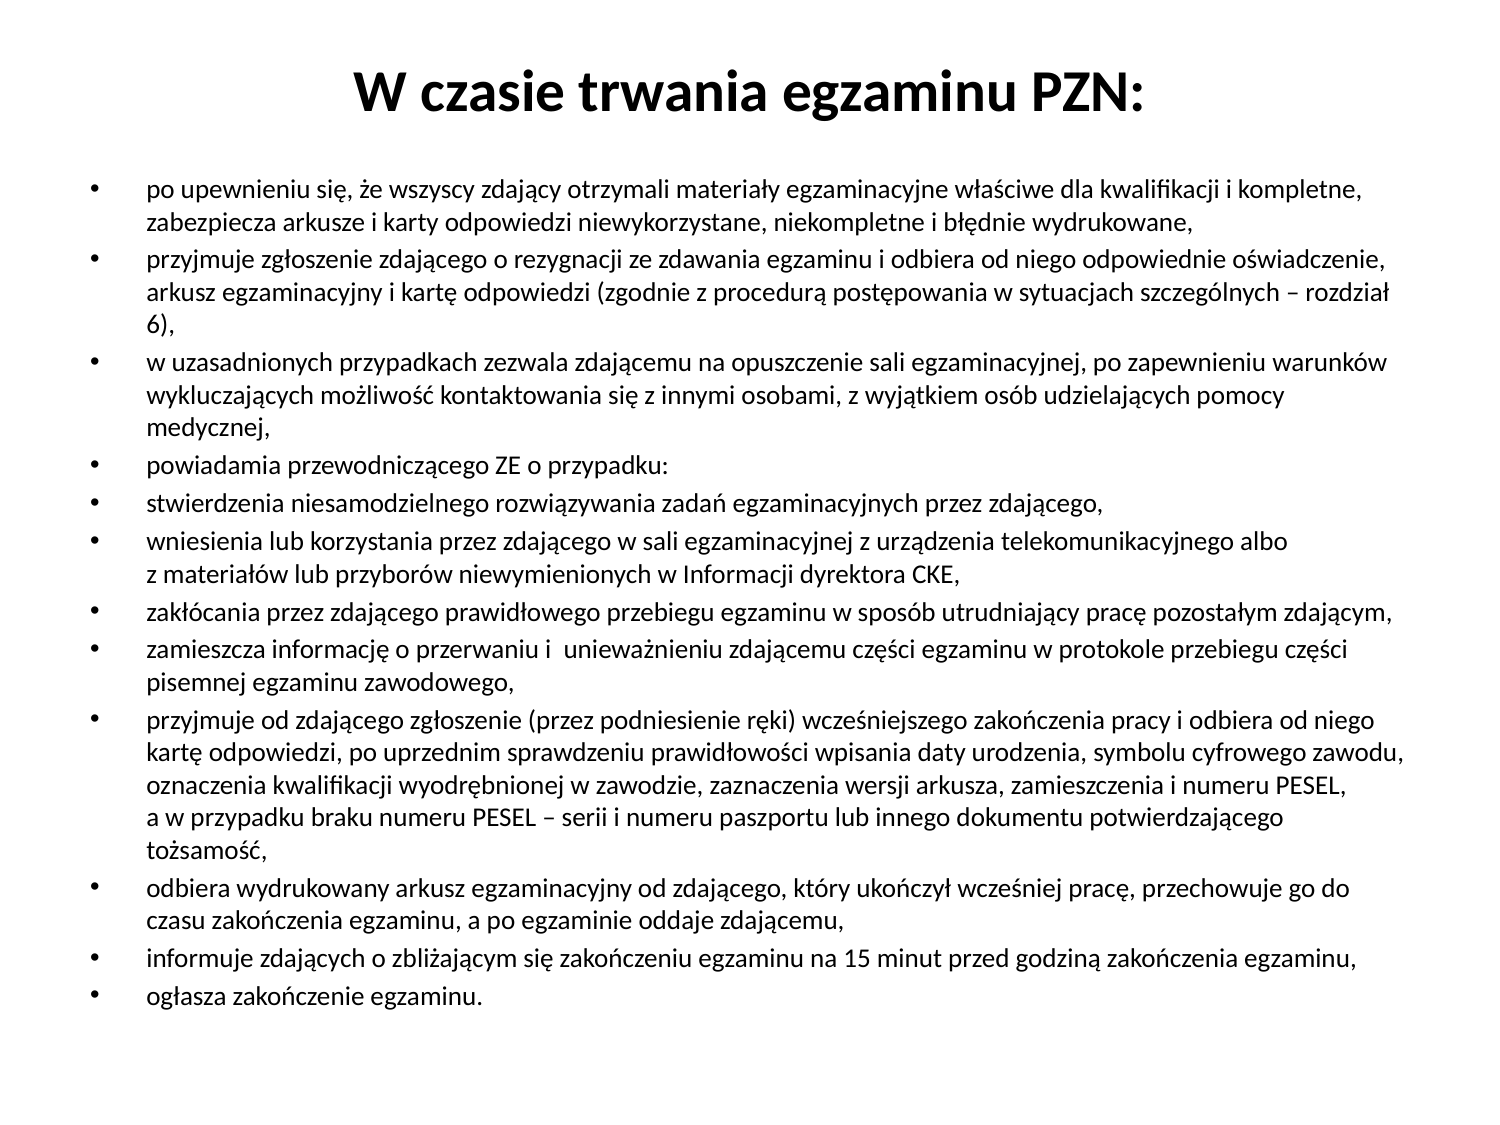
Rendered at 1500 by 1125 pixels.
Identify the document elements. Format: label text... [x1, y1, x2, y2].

list po upewnieniu się, że wszyscy zdający otrzymali materiały egzaminacyjne właściwe dla kwalifikacji i kompletne, zabezpiecza arkusze i karty odpowiedzi niewykorzystane, niekompletne i błędnie wydrukowane, przyjmuje zgłoszenie zdającego o rezygnacji ze zdawania egzaminu i odbiera od niego odpowiednie oświadczenie, arkusz egzaminacyjny i kartę odpowiedzi (zgodnie ‎z procedurą postępowania w sytuacjach szczególnych – rozdział 6), w uzasadnionych przypadkach zezwala zdającemu na opuszczenie sali egzaminacyjnej, po zapewnieniu warunków wykluczających możliwość kontaktowania się z innymi osobami, z wyjątkiem osób udzielających pomocy medycznej, powiadamia przewodniczącego ZE o przypadku: stwierdzenia niesamodzielnego rozwiązywania zadań egzaminacyjnych przez zdającego, wniesienia lub korzystania przez zdającego w sali egzaminacyjnej z urządzenia telekomunikacyjnego albo z materiałów lub przyborów niewymienionych w Informacji dyrektora CKE, zakłócania przez zdającego prawidłowego przebiegu egzaminu w sposób utrudniający pracę pozostałym zdającym, zamieszcza informację o przerwaniu i unieważnieniu zdającemu części egzaminu w protokole przebiegu części pisemnej egzaminu zawodowego, przyjmuje od zdającego zgłoszenie (przez podniesienie ręki) wcześniejszego zakończenia pracy i odbiera od niego kartę odpowiedzi, po uprzednim sprawdzeniu prawidłowości wpisania daty urodzenia, symbolu cyfrowego zawodu, oznaczenia kwalifikacji wyodrębnionej w zawodzie, zaznaczenia wersji arkusza, zamieszczenia i numeru PESEL, a w przypadku braku numeru PESEL – serii i numeru paszportu lub innego dokumentu potwierdzającego tożsamość, odbiera wydrukowany arkusz egzaminacyjny od zdającego, który ukończył wcześniej pracę, przechowuje go do czasu zakończenia egzaminu, a po egzaminie oddaje zdającemu, informuje zdających o zbliżającym się zakończeniu egzaminu na 15 minut przed godziną zakończenia egzaminu, ogłasza zakończenie egzaminu. [75, 164, 1425, 1043]
title W czasie trwania egzaminu PZN: [75, 45, 1425, 164]
